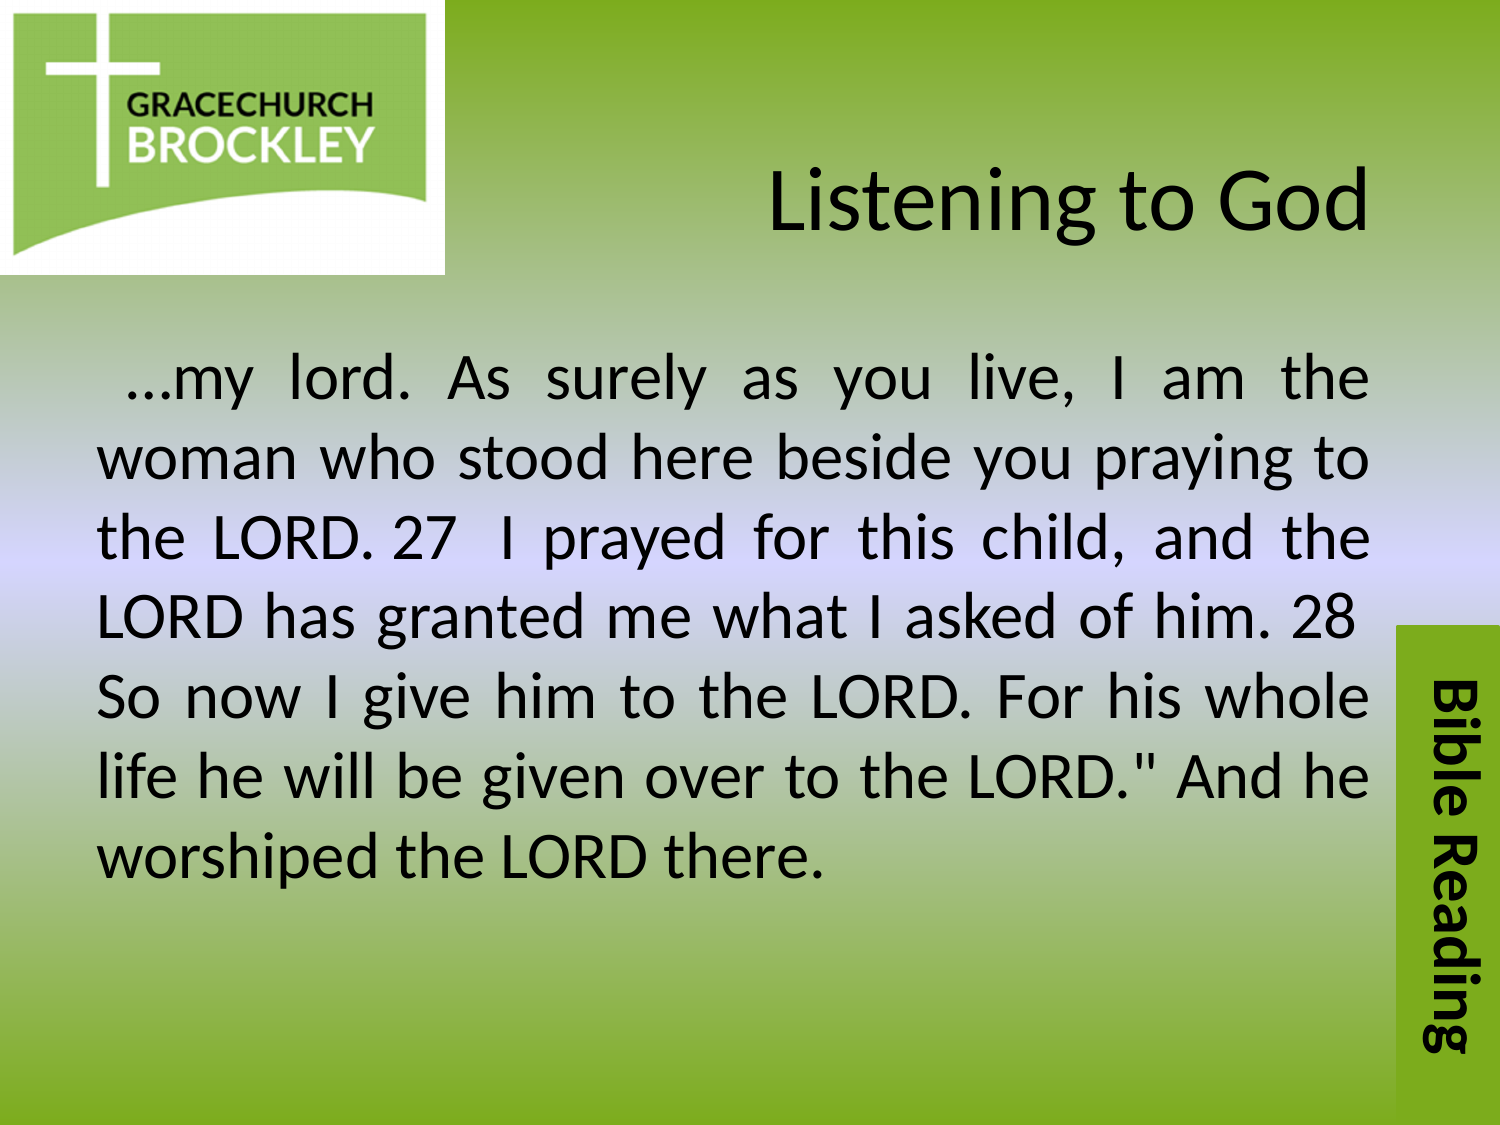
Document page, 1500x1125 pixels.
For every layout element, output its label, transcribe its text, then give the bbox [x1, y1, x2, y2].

list Bible Reading [1407, 640, 1500, 1059]
title Listening to God [478, 99, 1388, 288]
picture [0, 0, 445, 275]
list …my lord. As surely as you live, I am the woman who stood here beside you praying to the LORD. 27 I prayed for this child, and the LORD has granted me what I asked of him. 28 So now I give him to the LORD. For his whole life he will be given over to the LORD." And he worshiped the LORD there. [6, 324, 1388, 1000]
